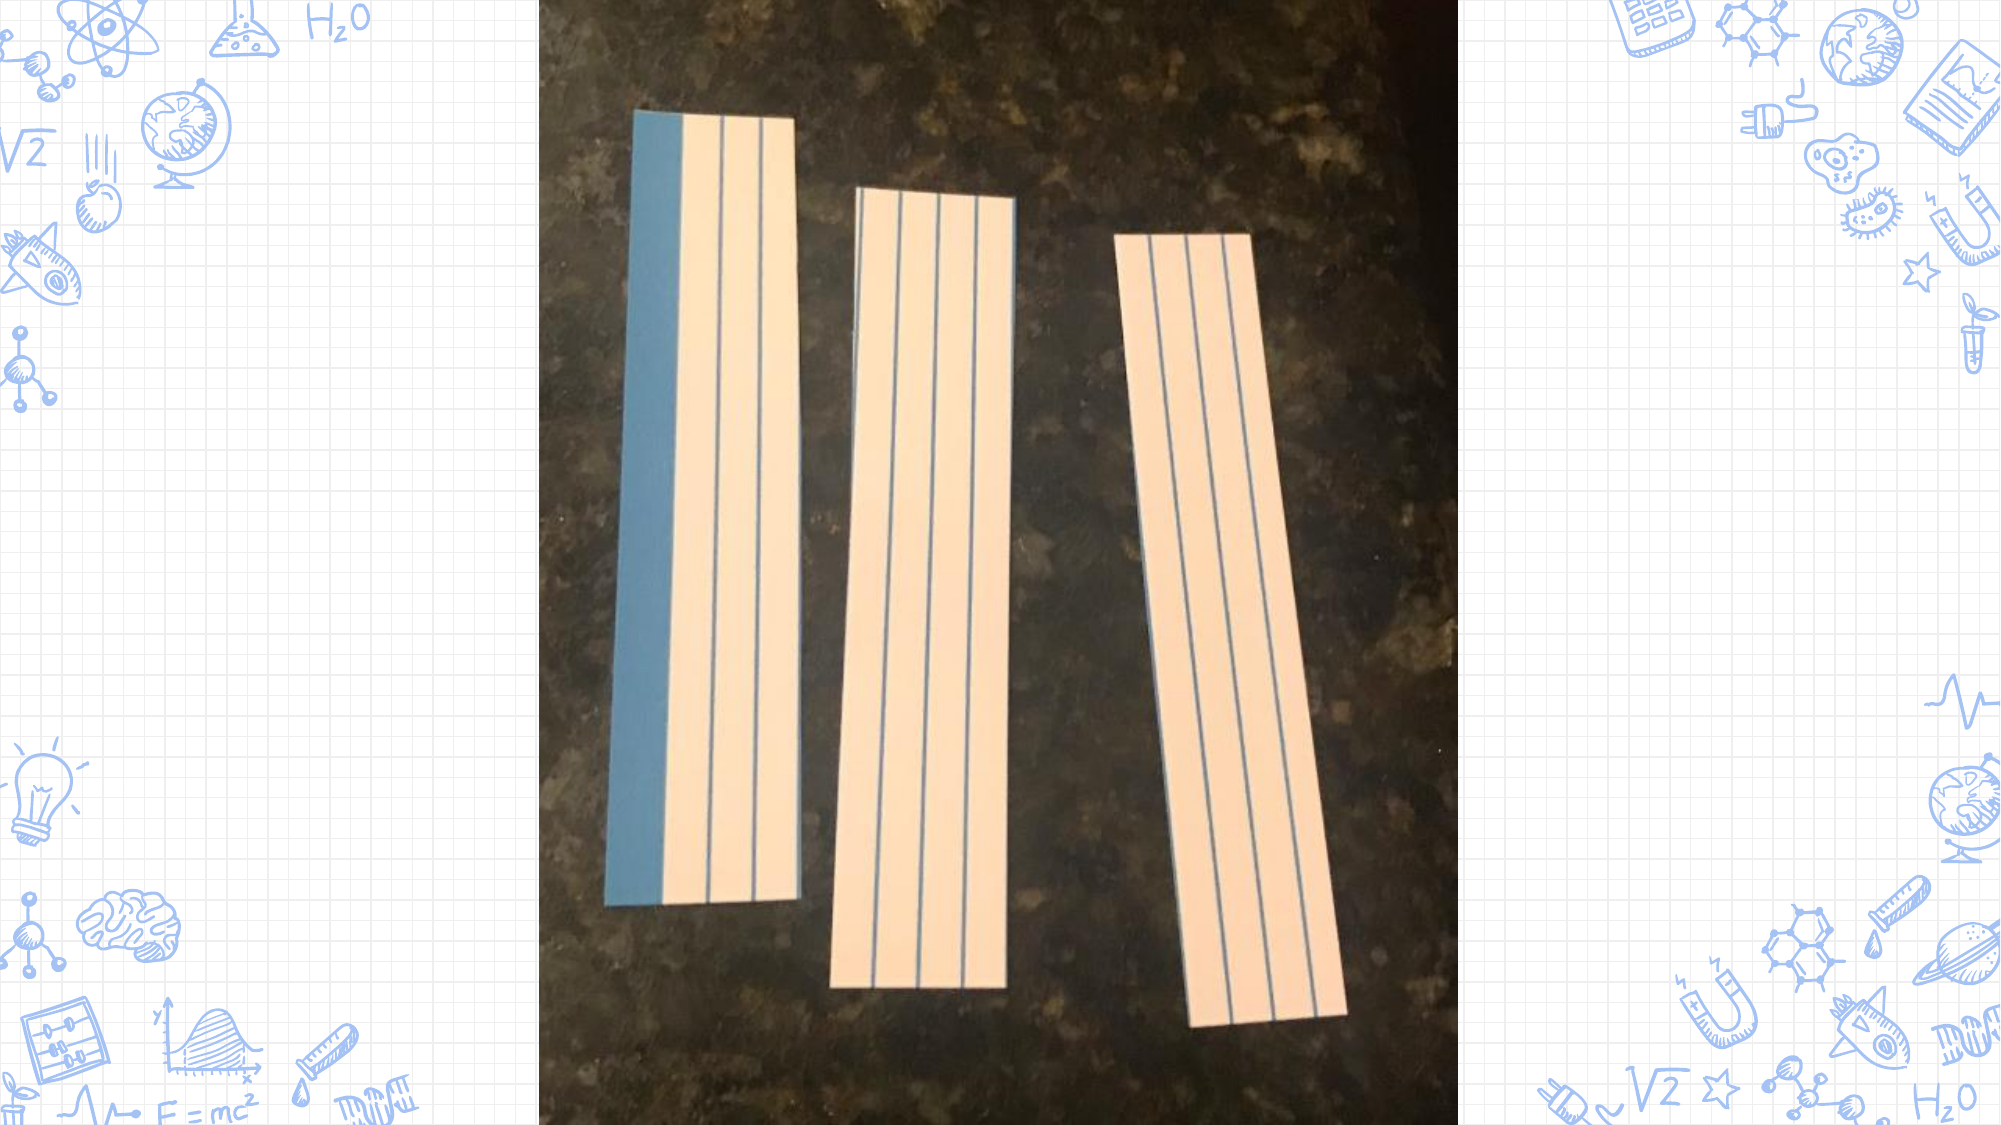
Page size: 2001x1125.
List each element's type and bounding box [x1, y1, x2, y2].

picture [539, 0, 1458, 1125]
